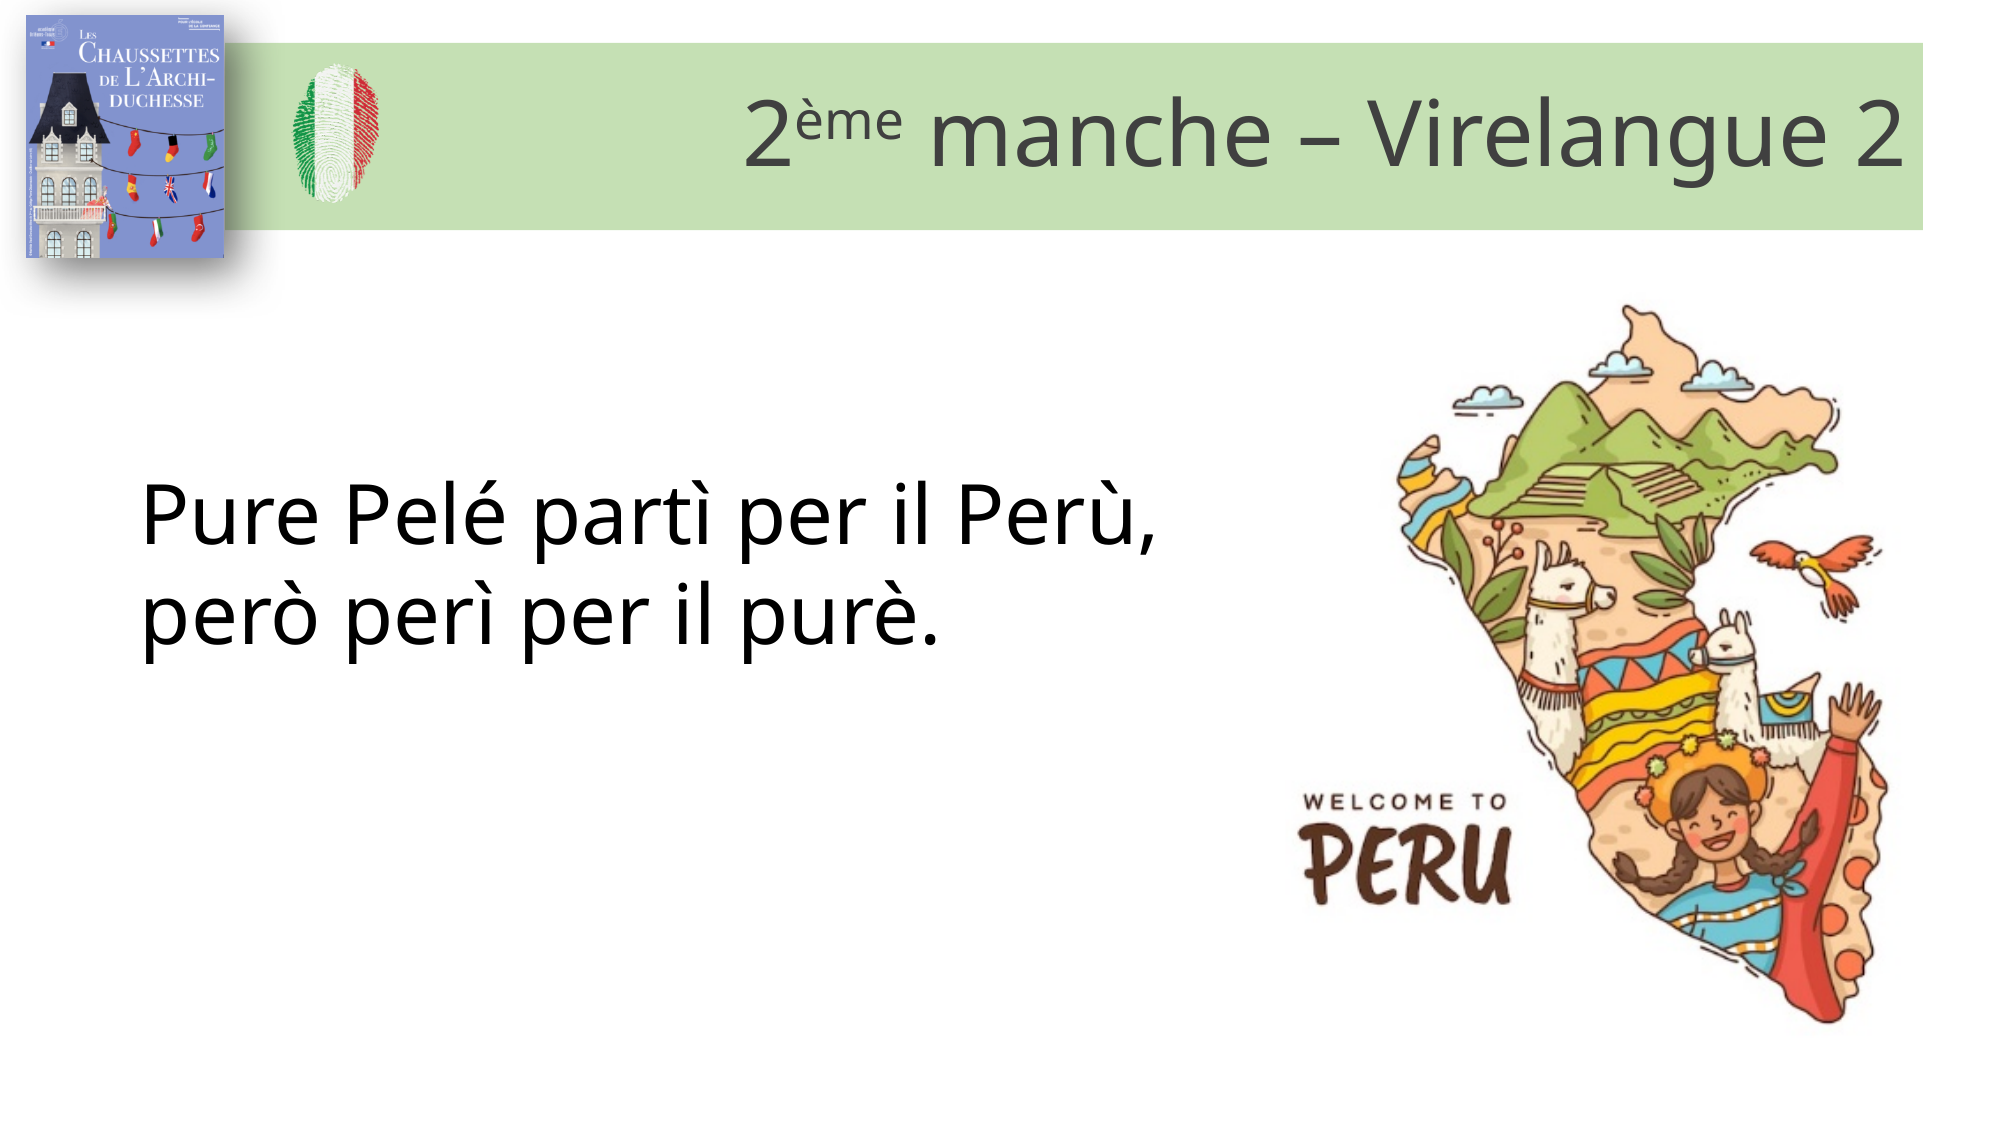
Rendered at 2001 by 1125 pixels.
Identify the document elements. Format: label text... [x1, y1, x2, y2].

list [26, 15, 224, 258]
picture [291, 63, 379, 203]
text_box Pure Pelé partì per il Perù, però perì per il purè. [125, 453, 1245, 669]
picture [1285, 272, 1923, 1057]
title 2ème manche – Virelangue 2 [271, 42, 1923, 231]
